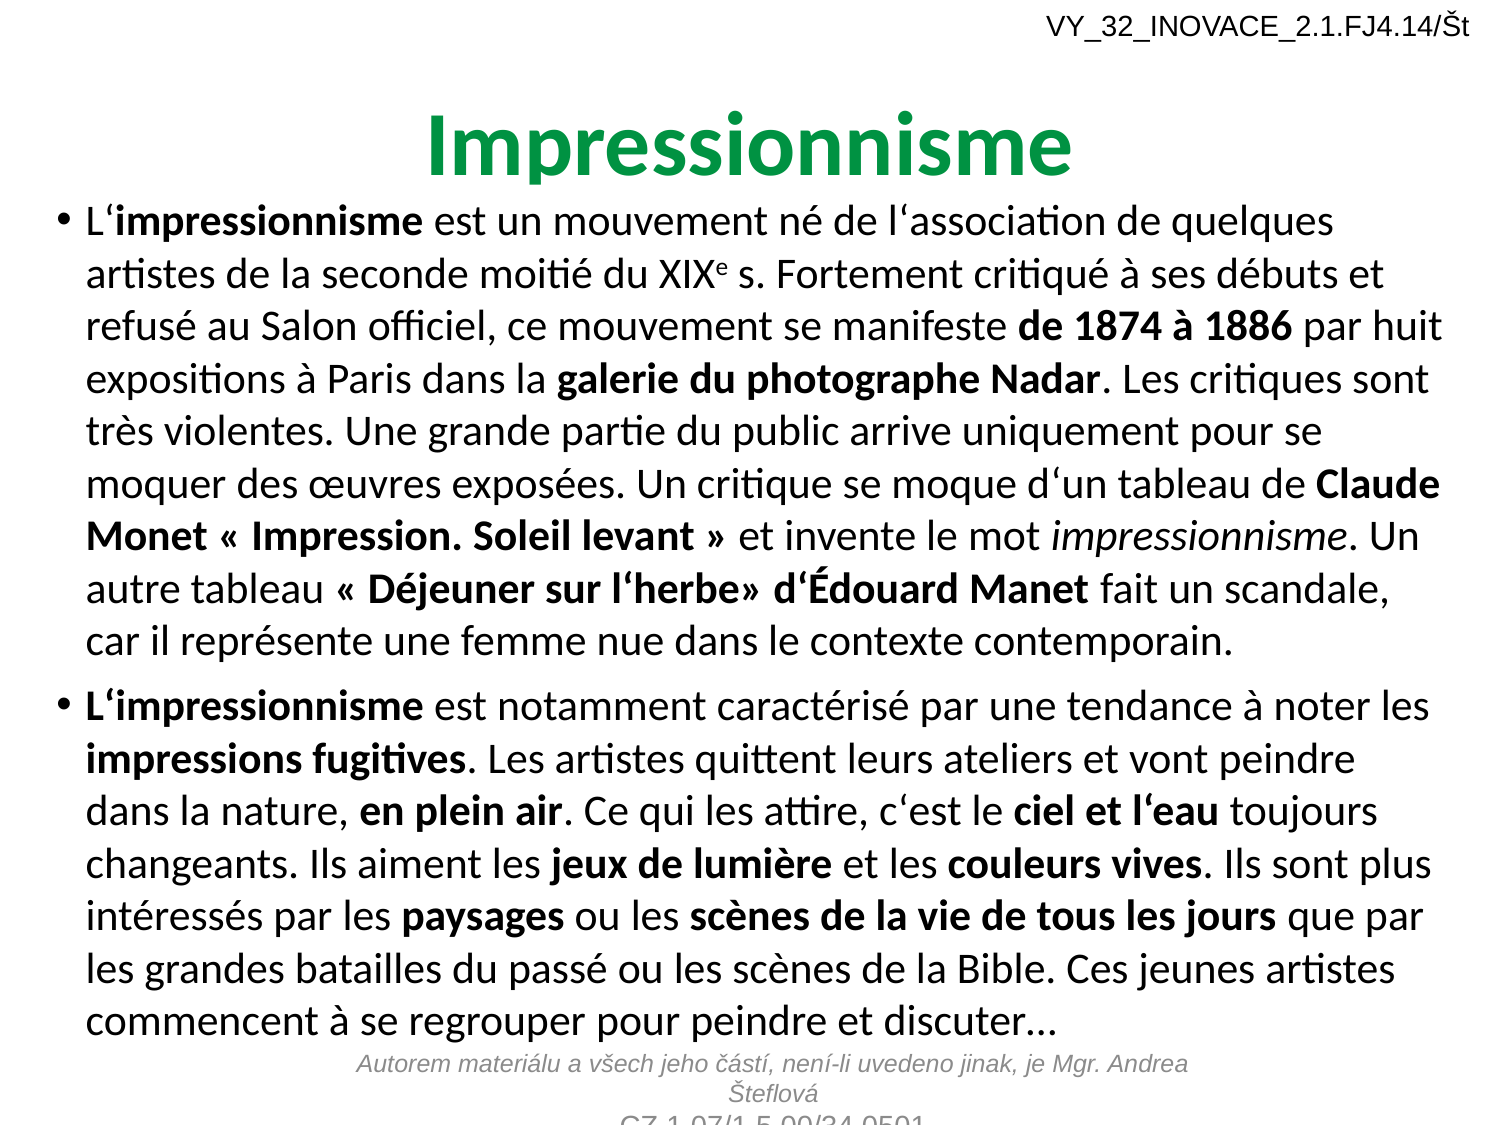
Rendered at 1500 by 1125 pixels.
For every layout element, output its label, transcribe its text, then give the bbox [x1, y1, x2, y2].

text_box VY_32_INOVACE_2.1.FJ4.14/Št [1031, 0, 1500, 50]
footer Autorem materiálu a všech jeho částí, není-li uvedeno jinak, je Mgr. Andrea Šteflová CZ.1.07/1.5.00/34.0501 [292, 1065, 1254, 1125]
list L‘impressionnisme est un mouvement né de l‘association de quelques artistes de la seconde moitié du XIXe s. Fortement critiqué à ses débuts et refusé au Salon officiel, ce mouvement se manifeste de 1874 à 1886 par huit expositions à Paris dans la galerie du photographe Nadar. Les critiques sont très violentes. Une grande partie du public arrive uniquement pour se moquer des œuvres exposées. Un critique se moque d‘un tableau de Claude Monet « Impression. Soleil levant » et invente le mot impressionnisme. Un autre tableau « Déjeuner sur l‘herbe» d‘Édouard Manet fait un scandale, car il représente une femme nue dans le contexte contemporain. L‘impressionnisme est notamment caractérisé par une tendance à noter les impressions fugitives. Les artistes quittent leurs ateliers et vont peindre dans la nature, en plein air. Ce qui les attire, c‘est le ciel et l‘eau toujours changeants. Ils aiment les jeux de lumière et les couleurs vives. Ils sont plus intéressés par les paysages ou les scènes de la vie de tous les jours que par les grandes batailles du passé ou les scènes de la Bible. Ces jeunes artistes commencent à se regrouper pour peindre et discuter… [40, 184, 1460, 1055]
title Impressionnisme [74, 44, 1426, 184]
